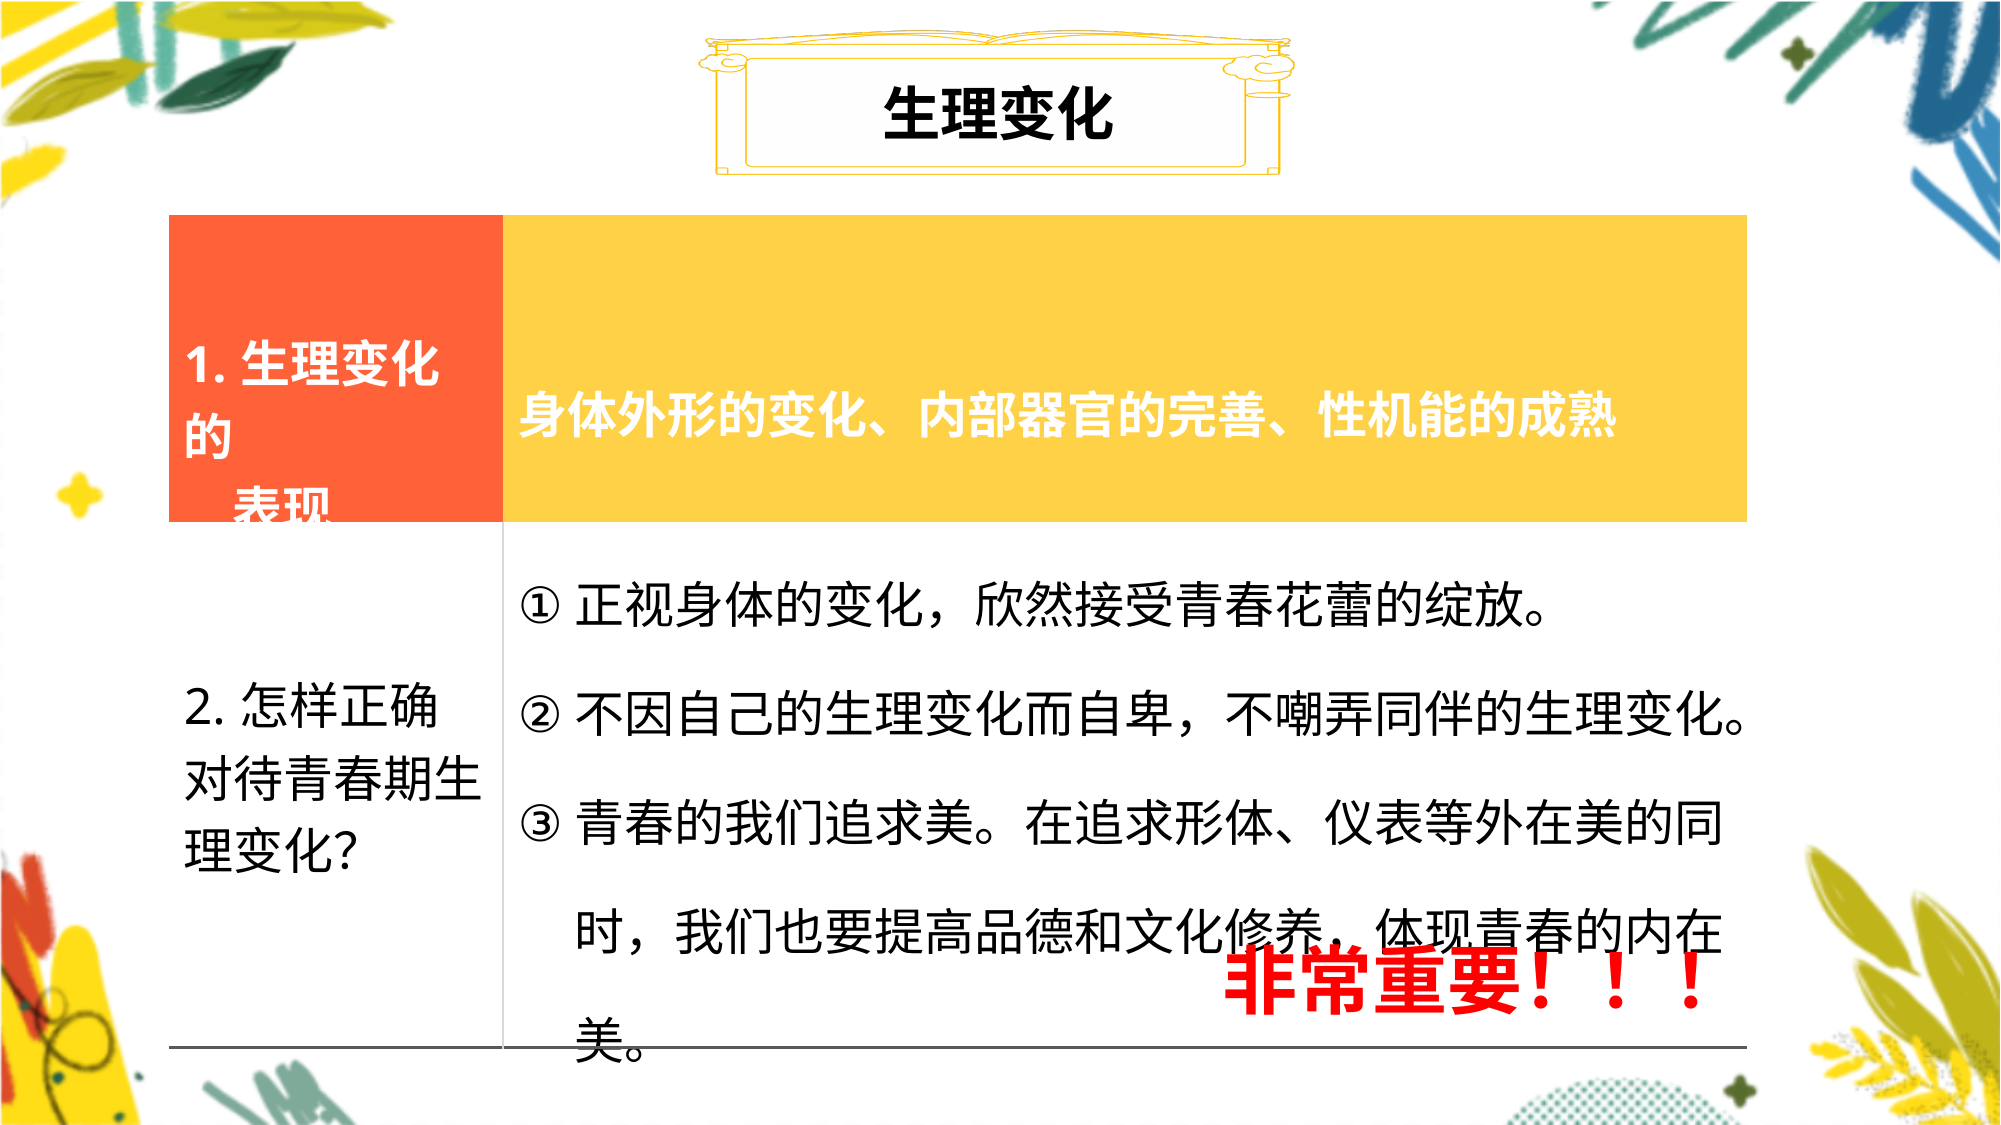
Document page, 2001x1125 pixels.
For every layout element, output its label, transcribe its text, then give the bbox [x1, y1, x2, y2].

table_header 1.生理变化的 表现 [169, 215, 437, 522]
table_header 身体外形的变化、内部器官的完善、性机能的成熟 [1563, 215, 1747, 522]
text_box 非常重要！！！ [1563, 926, 1706, 1031]
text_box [268, 345, 679, 391]
picture [3, 0, 2000, 1125]
table_cell 2.怎样正确对待青春期生理变化？ [169, 522, 437, 1046]
table_cell 正视身体的变化，欣然接受青春花蕾的绽放。 不因自己的生理变化而自卑，不嘲弄同伴的生理变化。 青春的我们追求美。在追求形体、仪表等外在美的同时，我们也要提高品德和文化修养，体现青春的内在美。 [1563, 522, 1747, 1046]
